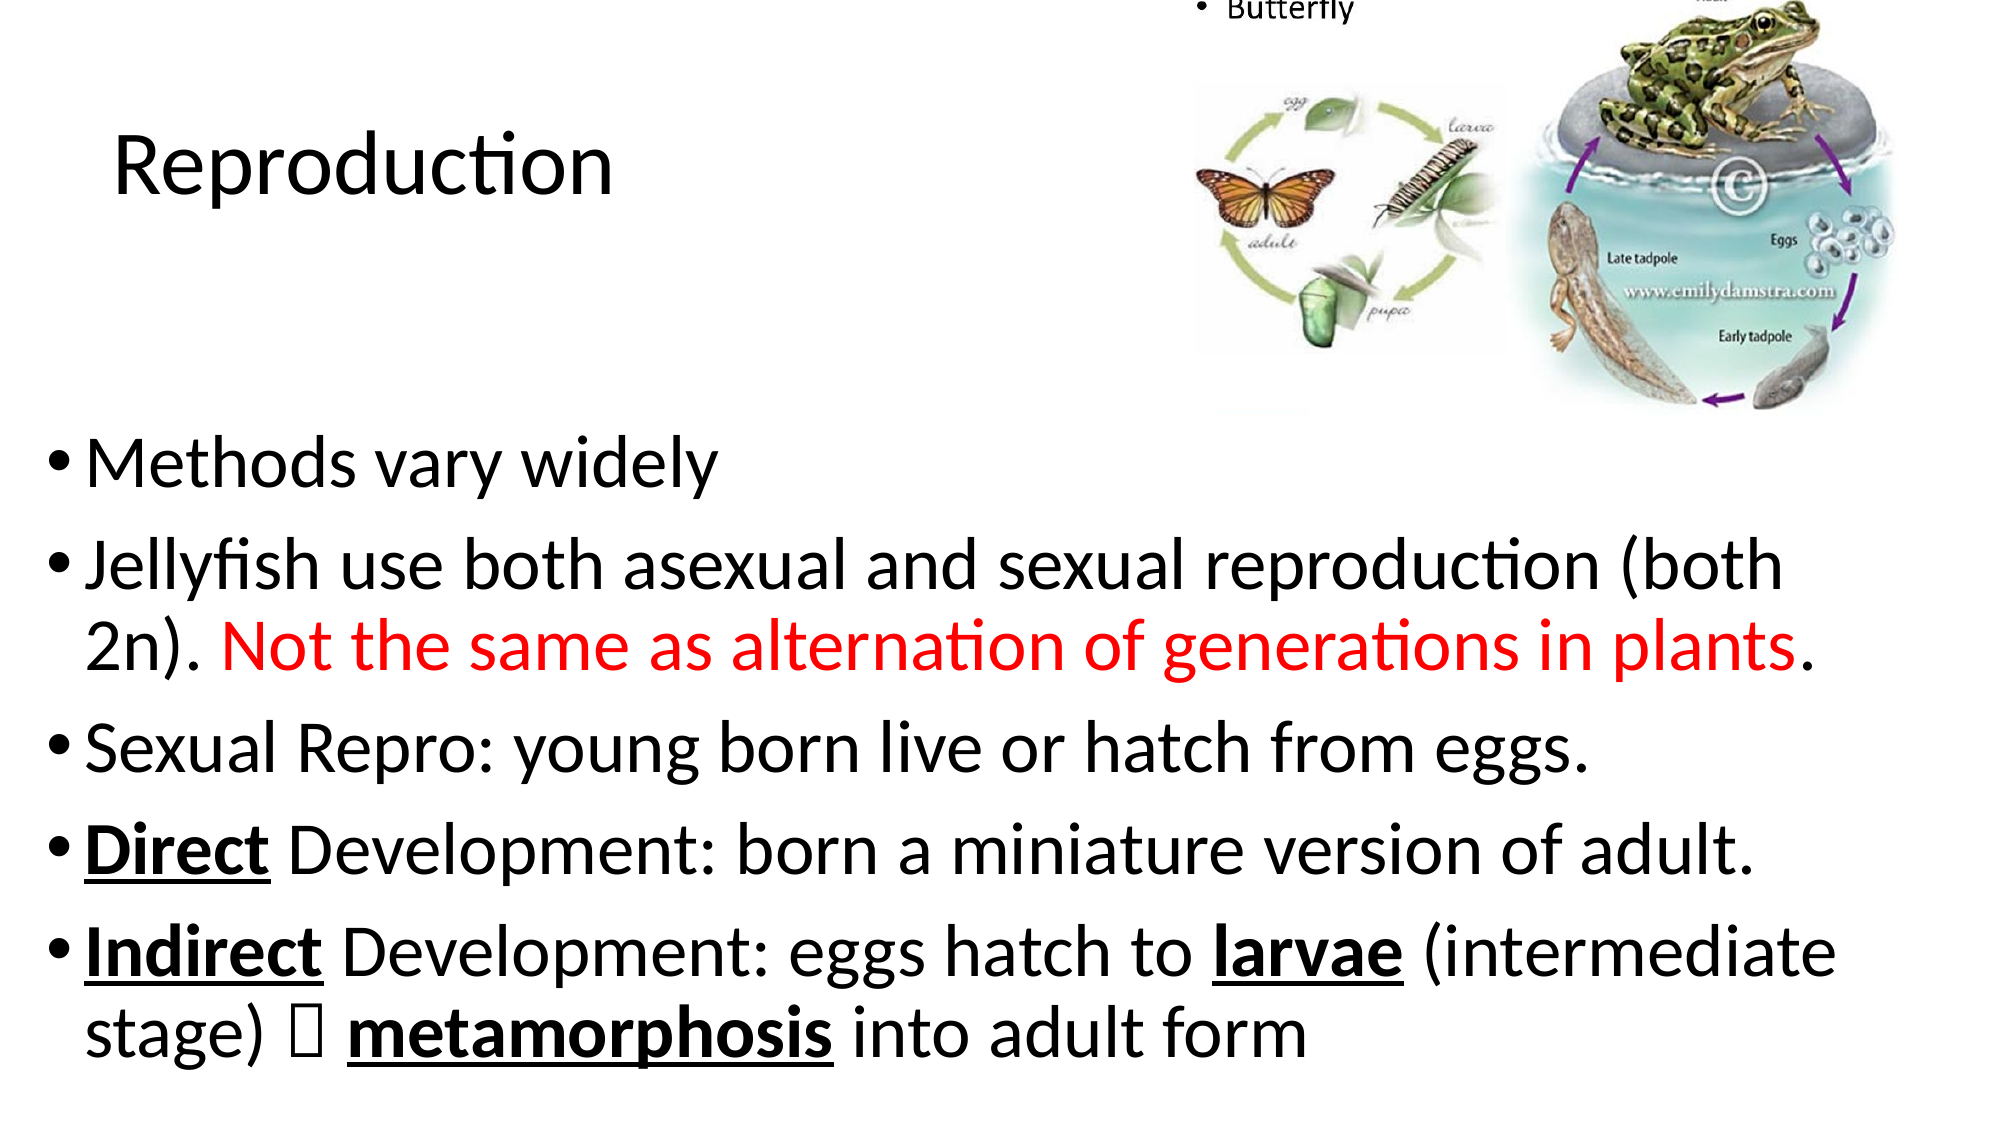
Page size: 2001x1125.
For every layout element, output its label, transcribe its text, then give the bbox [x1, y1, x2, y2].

list Methods vary widely Jellyfish use both asexual and sexual reproduction (both 2n). Not the same as alternation of generations in plants. Sexual Repro: young born live or hatch from eggs. Direct Development: born a miniature version of adult. Indirect Development: eggs hatch to larvae (intermediate stage)  metamorphosis into adult form [31, 415, 1863, 1125]
picture [1185, 0, 1903, 416]
title Reproduction [97, 56, 1185, 274]
